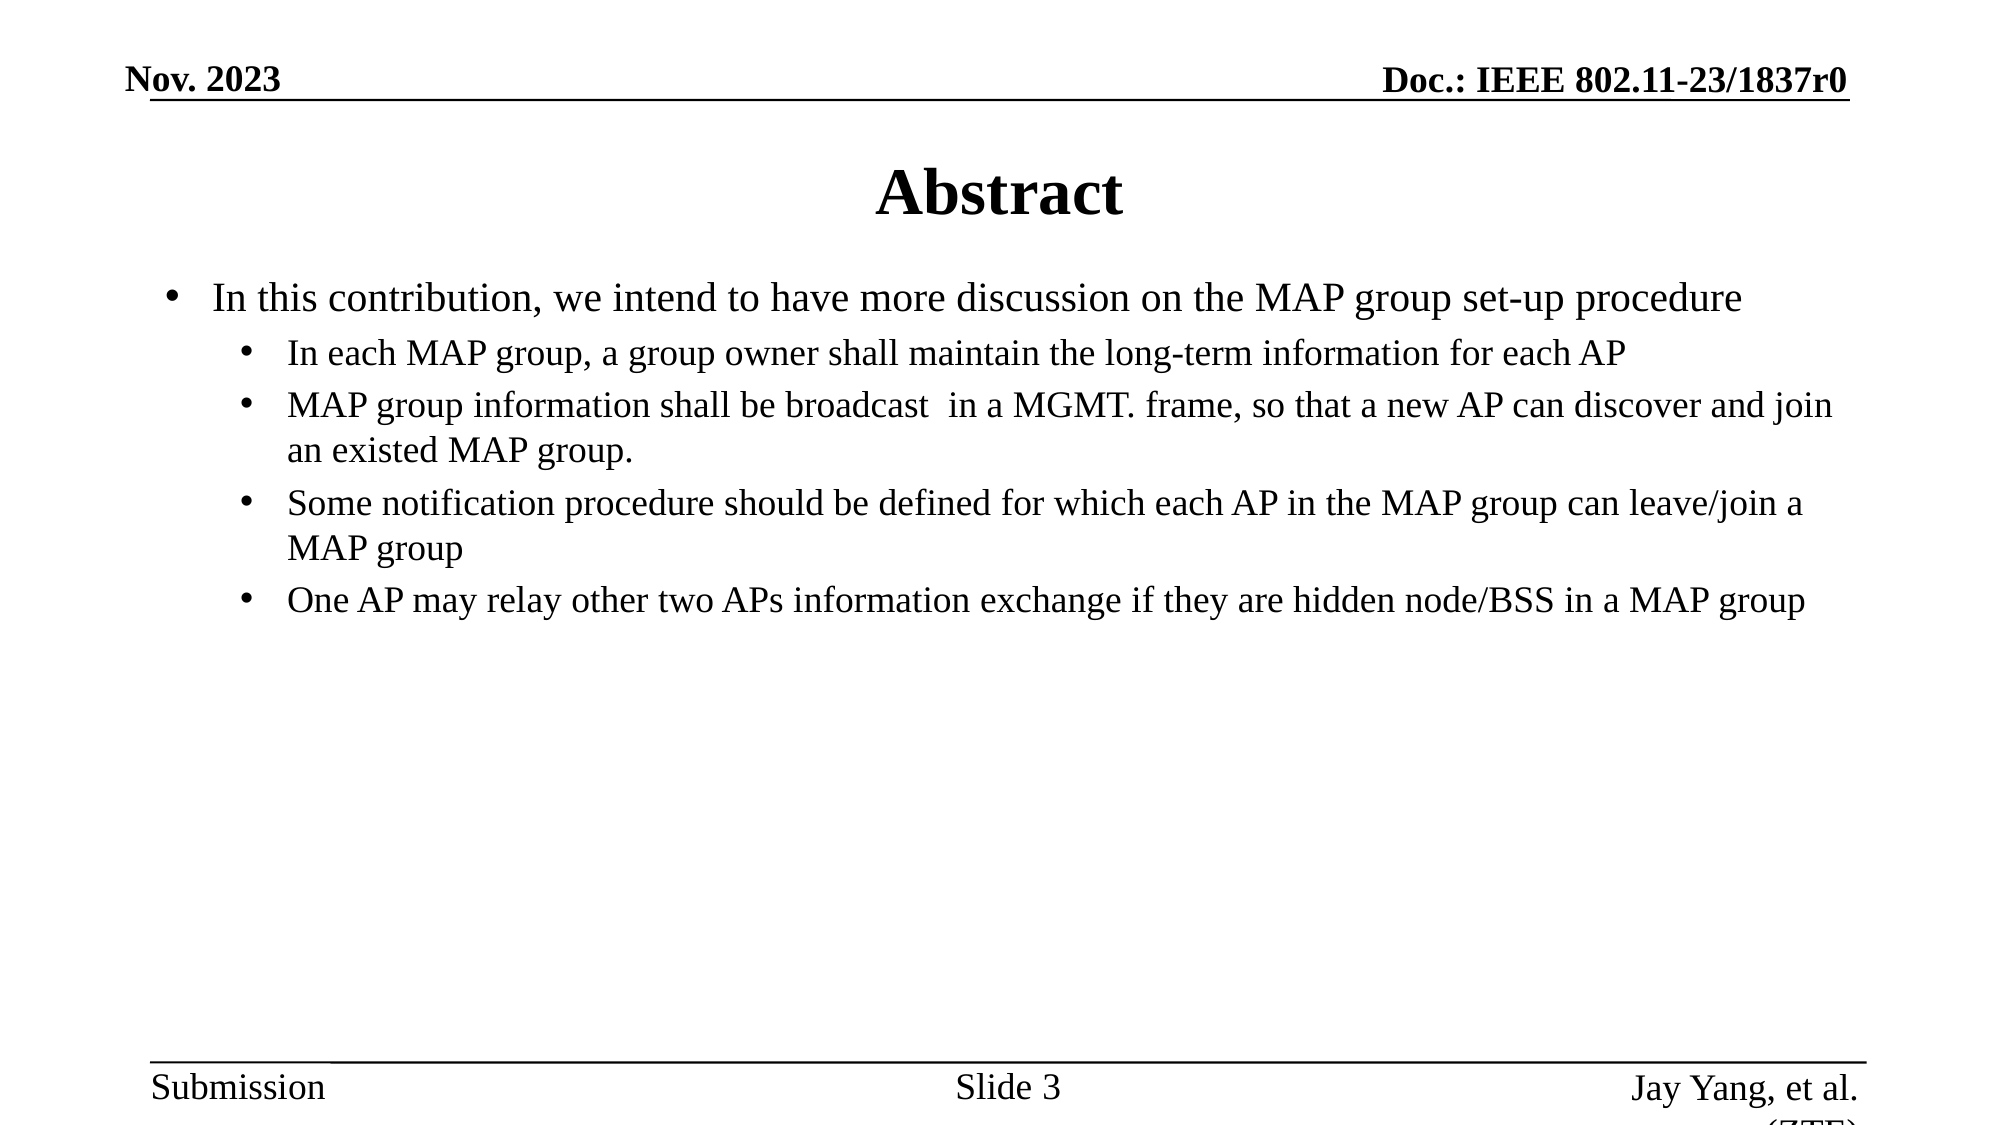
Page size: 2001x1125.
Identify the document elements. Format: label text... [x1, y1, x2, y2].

title Abstract [149, 112, 1851, 262]
list In this contribution, we intend to have more discussion on the MAP group set-up procedure In each MAP group, a group owner shall maintain the long-term information for each AP MAP group information shall be broadcast in a MGMT. frame, so that a new AP can discover and join an existed MAP group. Some notification procedure should be defined for which each AP in the MAP group can leave/join a MAP group One AP may relay other two APs information exchange if they are hidden node/BSS in a MAP group [149, 262, 1851, 1038]
footer Jay Yang, et al. (ZTE) [1529, 1062, 1860, 1109]
slide_number Slide [942, 1061, 1075, 1108]
